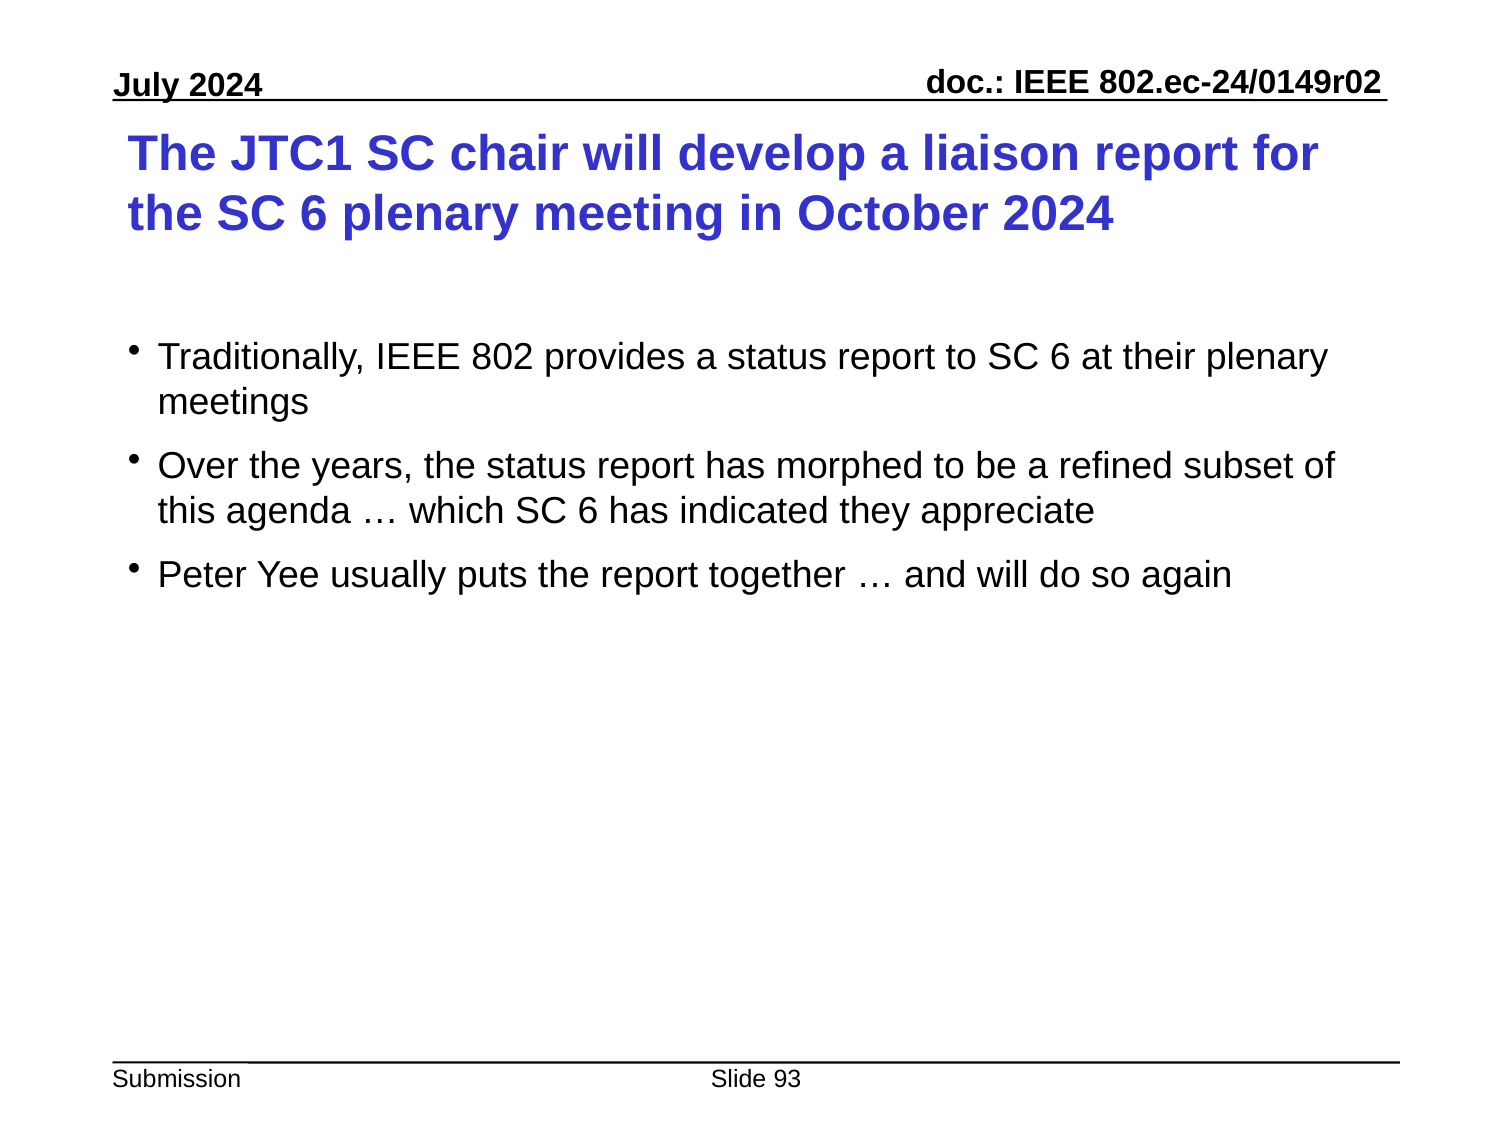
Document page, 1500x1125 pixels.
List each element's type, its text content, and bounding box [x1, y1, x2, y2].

list Traditionally, IEEE 802 provides a status report to SC 6 at their plenary meetings Over the years, the status report has morphed to be a refined subset of this agenda … which SC 6 has indicated they appreciate Peter Yee usually puts the report together … and will do so again [112, 324, 1388, 1000]
slide_number Slide 93 [709, 1061, 803, 1093]
title The JTC1 SC chair will develop a liaison report for the SC 6 plenary meeting in October 2024 [112, 112, 1388, 288]
